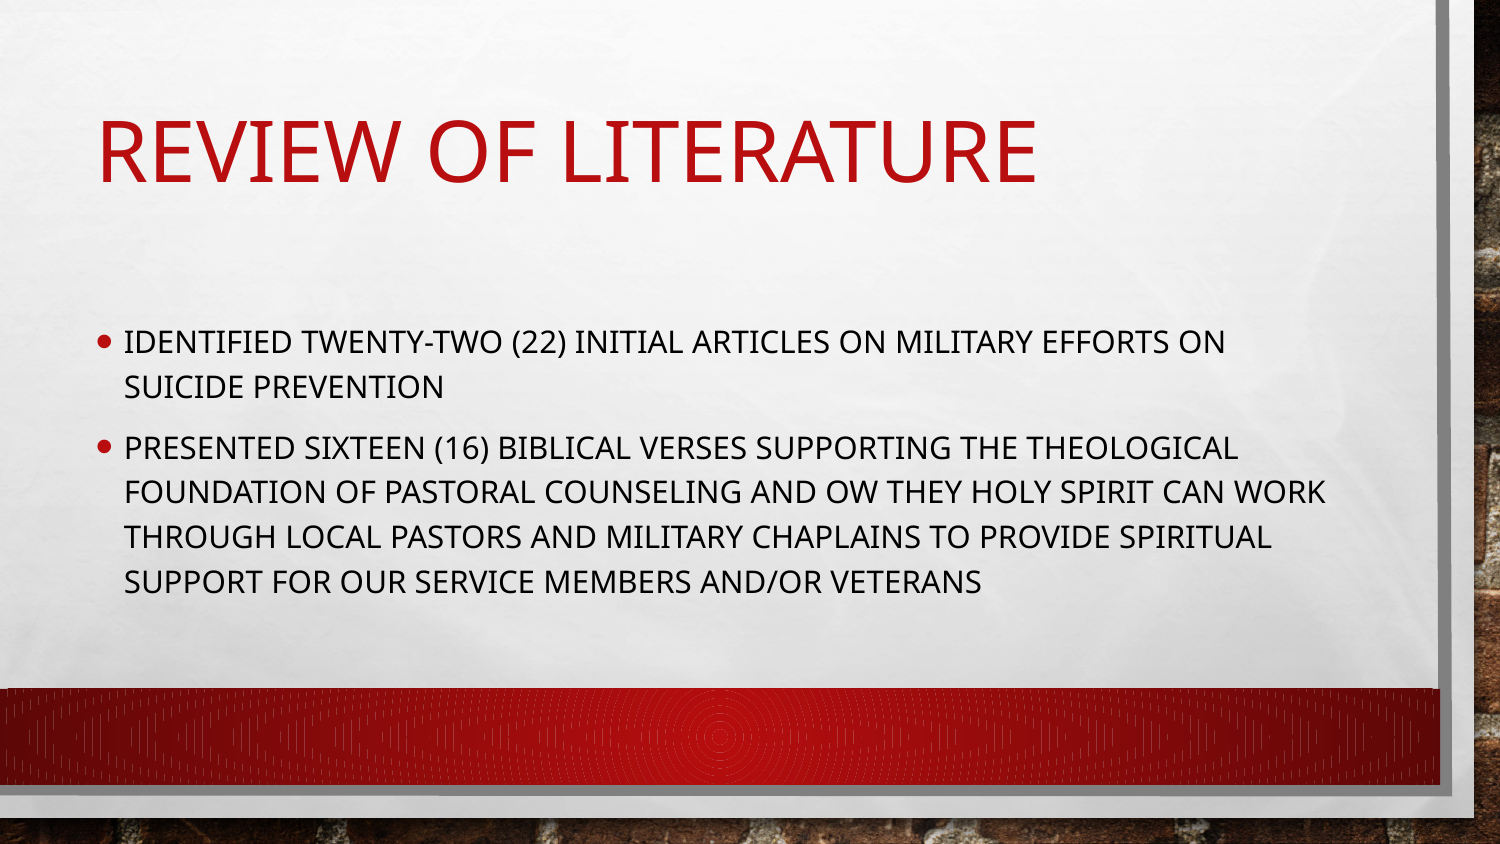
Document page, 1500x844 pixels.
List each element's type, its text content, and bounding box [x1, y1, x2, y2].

list Identified twenty-two (22) initial articles on military efforts on suicide prevention Presented sixteen (16) biblical verses supporting the theological foundation of pastoral counseling and ow they holy spirit can work through local pastors and military chaplains to provide spiritual support for our service members and/or veterans [84, 253, 1364, 662]
picture [0, 0, 1500, 844]
title Review of literature [84, 84, 1364, 227]
